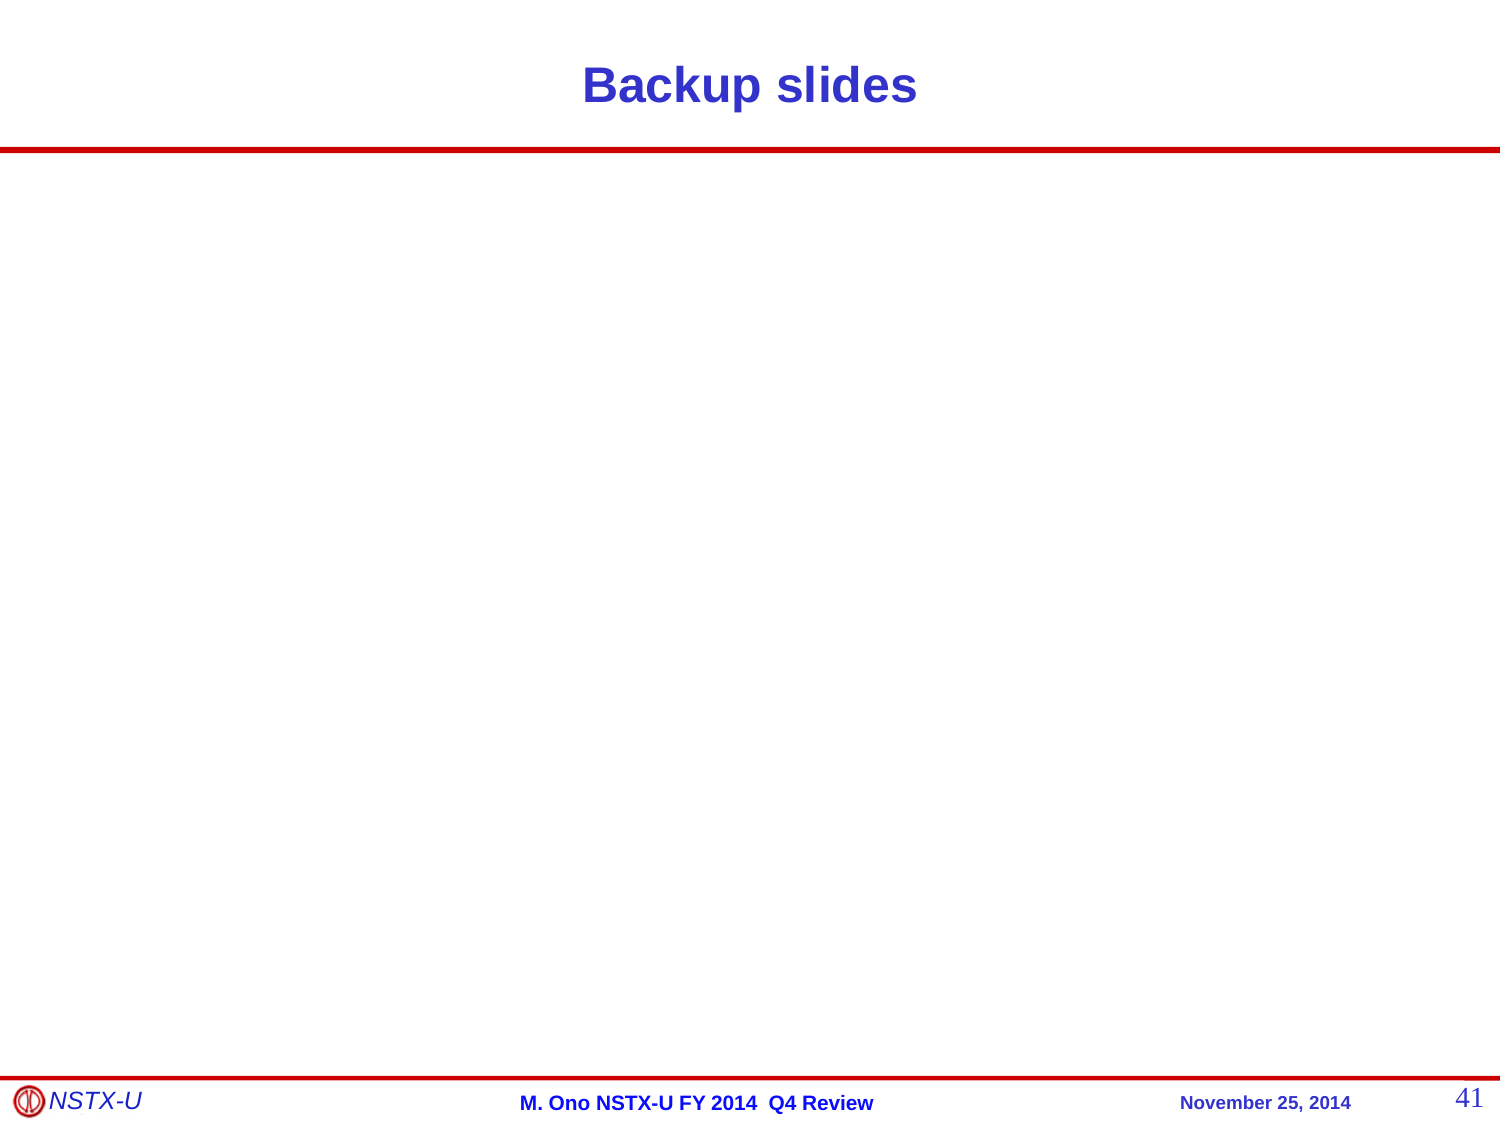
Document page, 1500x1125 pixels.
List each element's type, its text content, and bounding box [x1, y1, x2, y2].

picture [12, 1083, 138, 1121]
slide_number 41 [1187, 1070, 1500, 1125]
title Backup slides [75, 45, 1425, 233]
